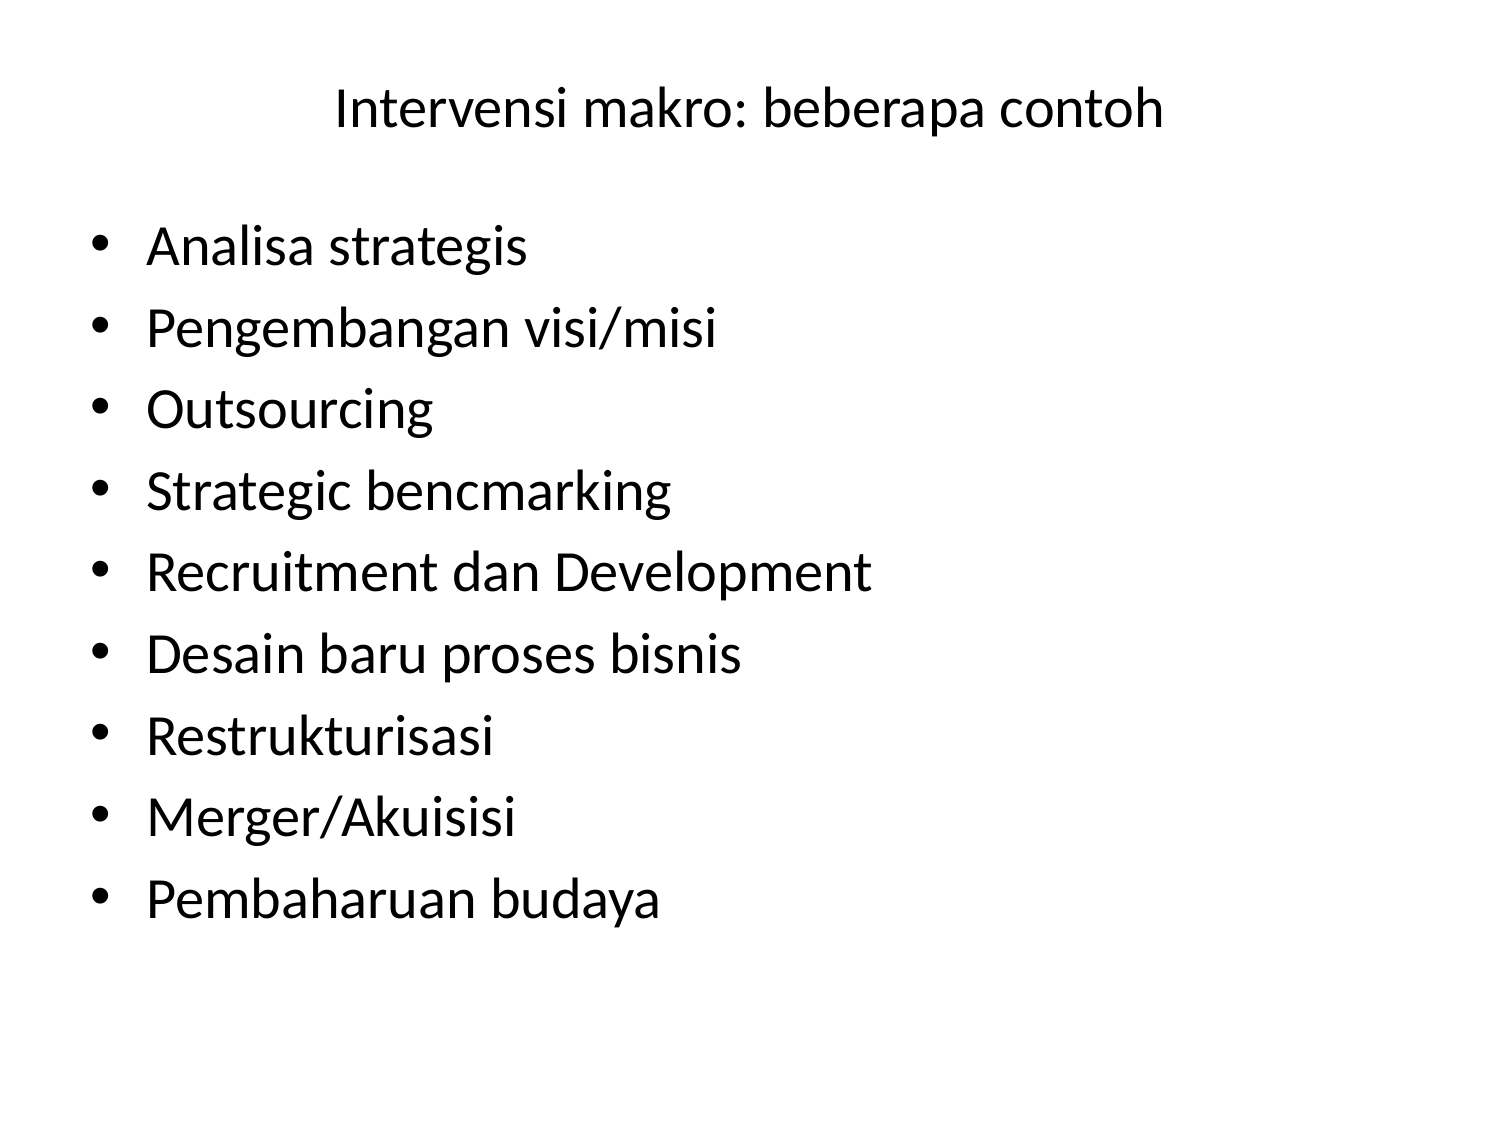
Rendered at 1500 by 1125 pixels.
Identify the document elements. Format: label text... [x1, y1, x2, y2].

title Intervensi makro: beberapa contoh [75, 45, 1425, 163]
list Analisa strategis Pengembangan visi/misi Outsourcing Strategic bencmarking Recruitment dan Development Desain baru proses bisnis Restrukturisasi Merger/Akuisisi Pembaharuan budaya [75, 200, 1425, 1005]
